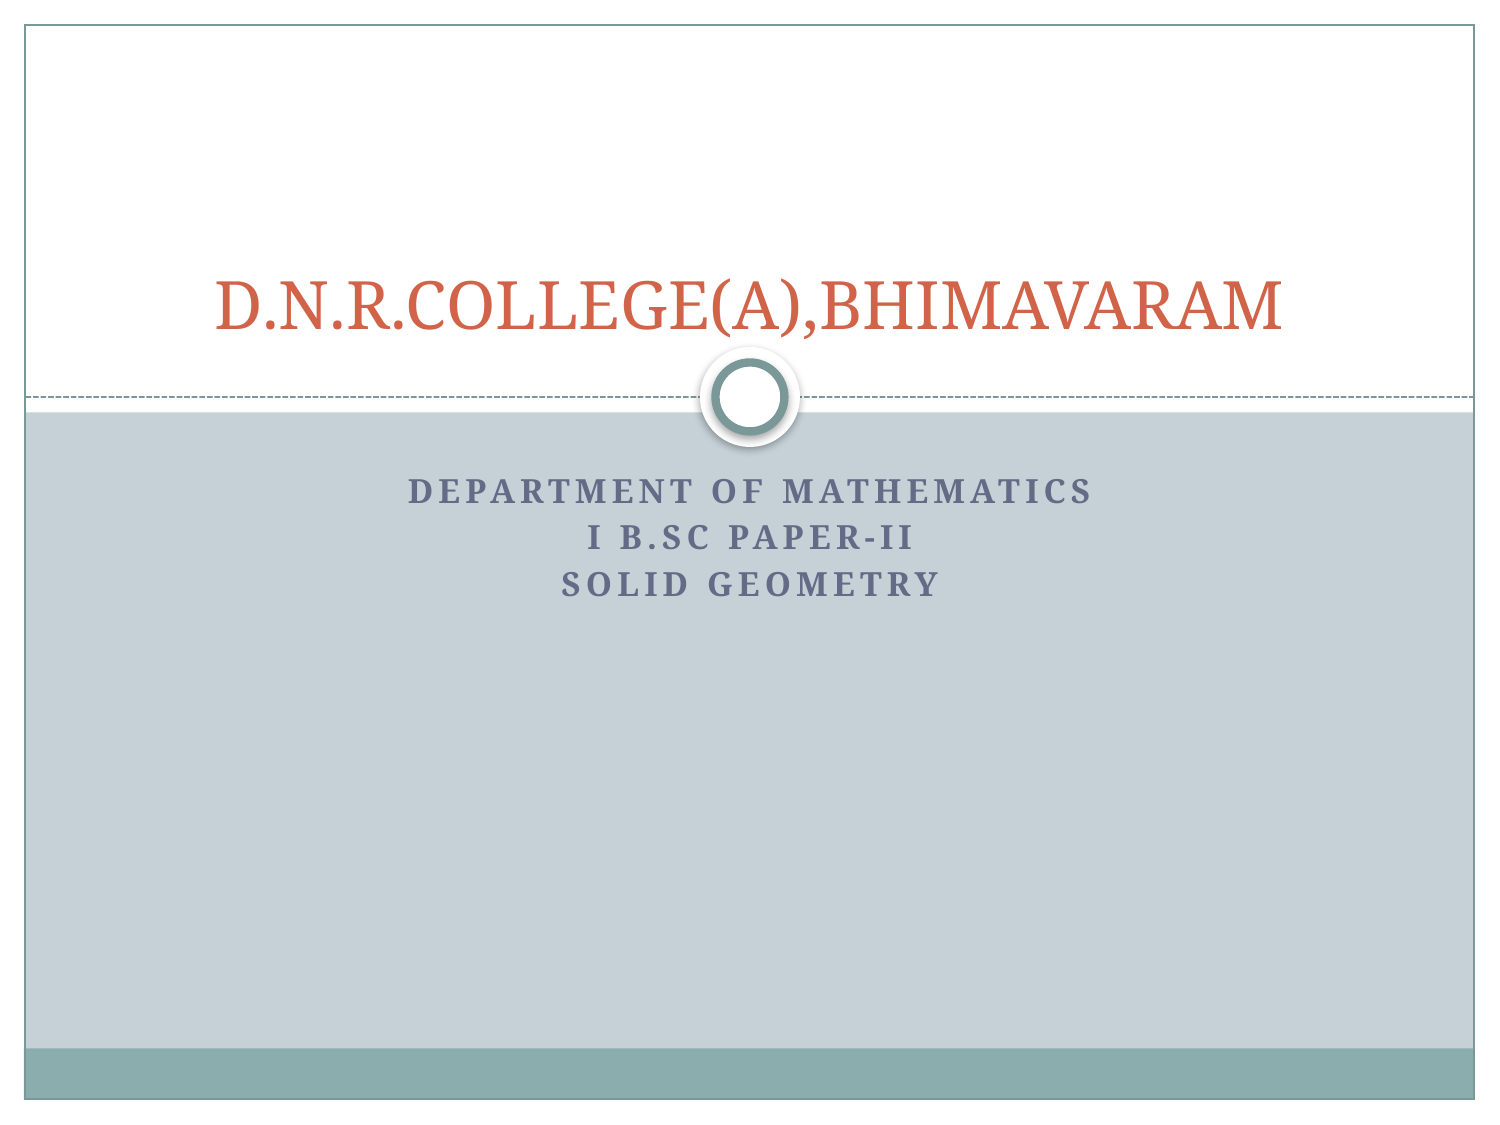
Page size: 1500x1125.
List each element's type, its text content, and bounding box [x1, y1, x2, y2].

subtitle Department of Mathematics I B.Sc Paper-II Solid Geometry [225, 462, 1275, 750]
title D.N.R.COLLEGE(A),BHIMAVARAM [112, 62, 1388, 350]
